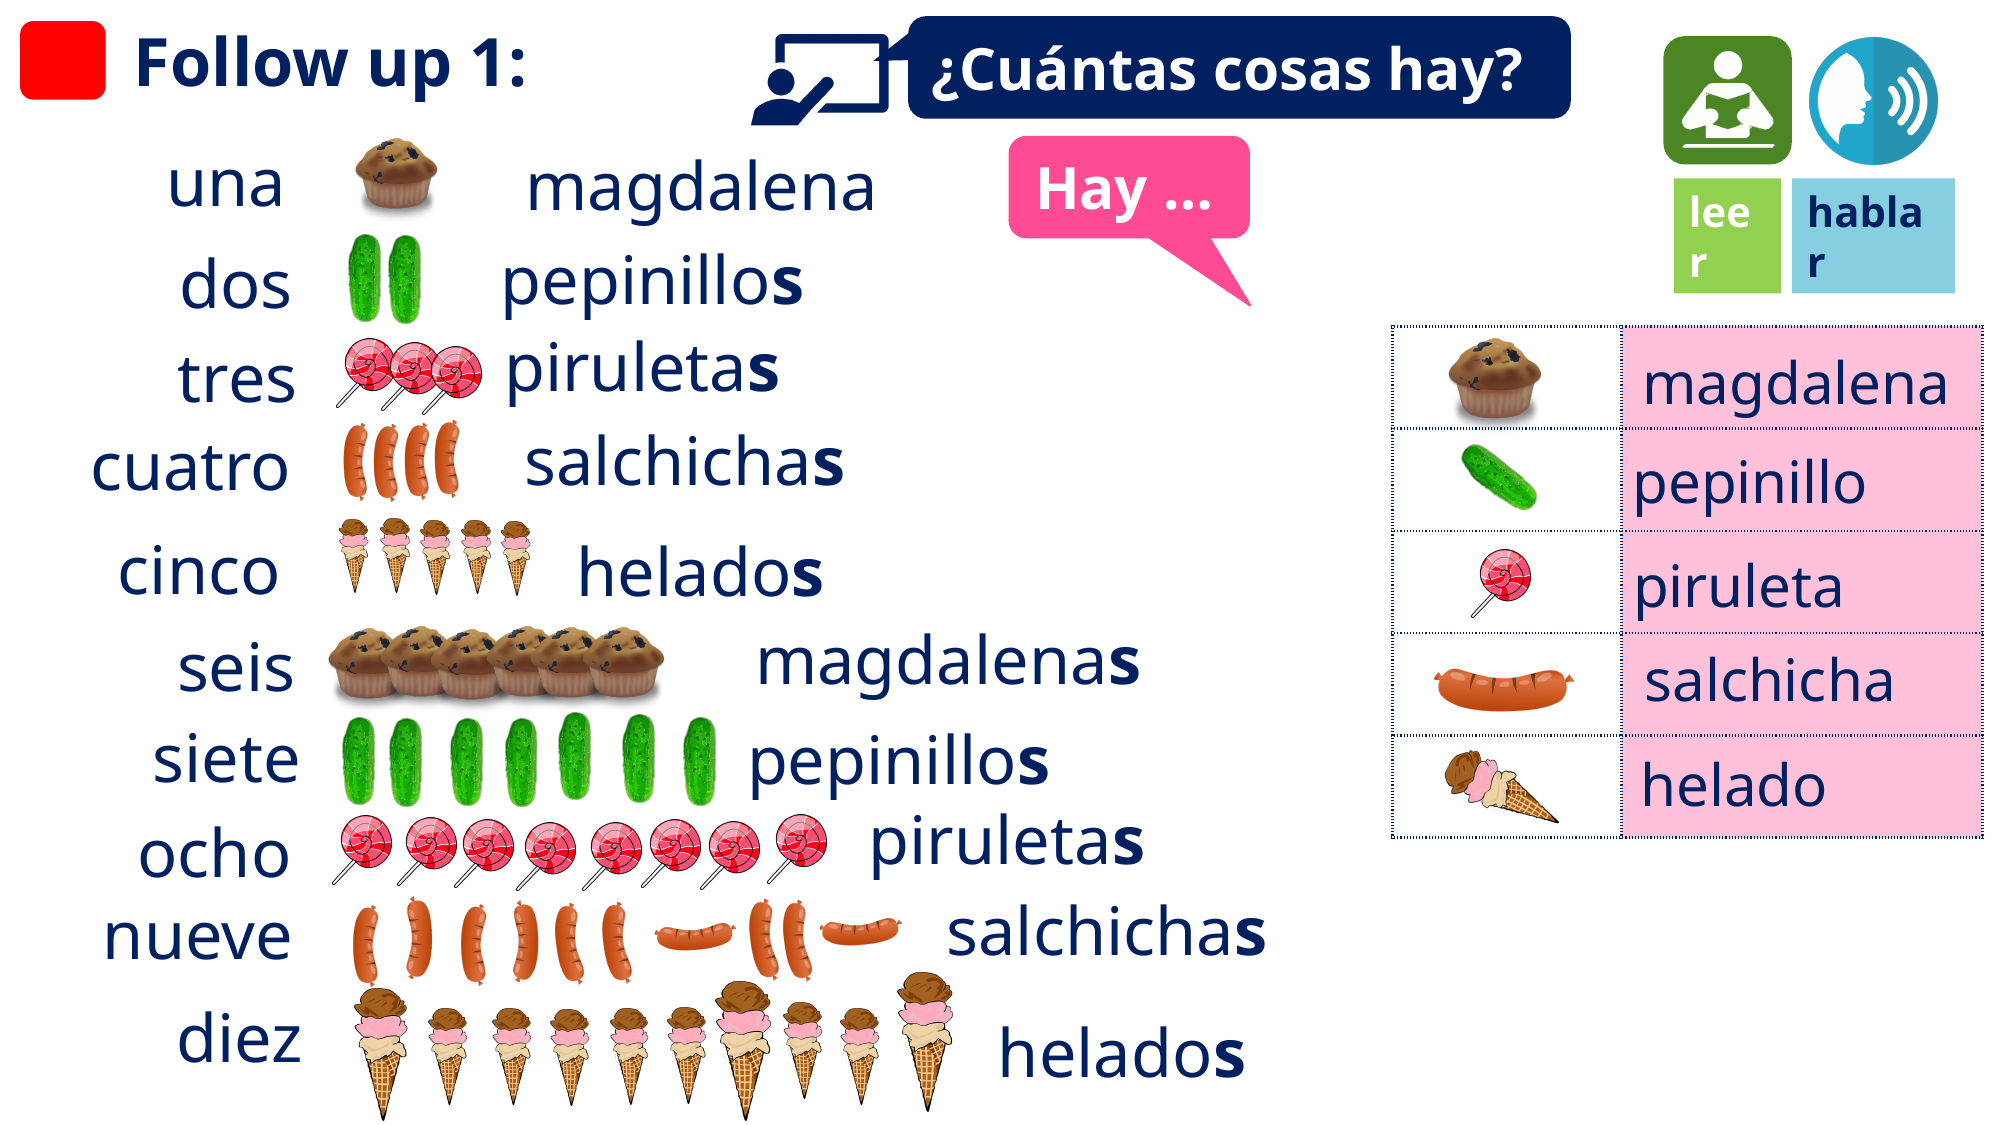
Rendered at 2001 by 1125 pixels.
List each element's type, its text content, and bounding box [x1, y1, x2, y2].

text_box ¿Cuántas cosas hay? [917, 24, 1570, 110]
picture [1435, 731, 1572, 856]
text_box pepinillo [1617, 438, 1884, 523]
picture [744, 4, 895, 155]
text_box tres [163, 328, 313, 424]
picture [342, 234, 427, 324]
picture [890, 972, 960, 1112]
text_box una [151, 132, 302, 228]
text_box ocho [122, 803, 307, 885]
title Follow up 1: [118, 9, 580, 121]
picture [383, 718, 428, 807]
text_box salchichas [509, 411, 861, 506]
table_cell [1622, 633, 1982, 735]
picture [1663, 36, 1792, 165]
text_box pepinillos [485, 230, 820, 326]
text_box [20, 21, 106, 100]
picture [545, 1009, 594, 1106]
table_header [1622, 326, 1982, 429]
picture [498, 718, 543, 807]
table_cell [1535, 735, 1622, 838]
picture [332, 815, 392, 885]
picture [444, 718, 489, 807]
text_box dos [164, 234, 308, 328]
picture [1471, 549, 1531, 618]
text_box piruletas [489, 316, 797, 412]
text_box pepinillos [732, 710, 1066, 805]
picture [336, 717, 381, 805]
text_box [1008, 135, 1252, 307]
text_box cuatro [75, 416, 307, 512]
picture [423, 1008, 472, 1105]
table_cell [1392, 633, 1622, 735]
picture [376, 518, 414, 593]
table_cell [1622, 429, 1982, 531]
text_box piruletas [854, 791, 1161, 886]
table_cell [1622, 531, 1982, 633]
picture [497, 521, 534, 596]
picture [604, 1008, 653, 1105]
text_box magdalena [1627, 338, 1966, 424]
text_box salchichas [931, 881, 1283, 977]
text_box helado [1625, 740, 1843, 826]
picture [835, 1008, 884, 1105]
text_box leer [1673, 178, 1782, 294]
picture [582, 819, 760, 891]
text_box diez [161, 988, 318, 1084]
picture [416, 520, 454, 595]
picture [457, 520, 495, 594]
text_box magdalenas [740, 610, 1157, 706]
text_box helados [983, 1002, 1262, 1098]
text_box Hay … [1020, 144, 1366, 229]
picture [336, 338, 482, 415]
picture [354, 137, 438, 224]
picture [1446, 337, 1546, 523]
text_box cinco [103, 520, 296, 616]
text_box hablar [1791, 178, 1955, 294]
picture [335, 519, 373, 594]
picture [1434, 655, 1574, 725]
table_cell [1392, 531, 1622, 633]
table_cell [1622, 735, 1982, 838]
text_box magdalena [510, 136, 894, 232]
picture [767, 814, 827, 884]
picture [397, 817, 514, 888]
text_box seis [162, 617, 311, 708]
text_box siete [137, 708, 317, 804]
text_box [895, 16, 1569, 119]
table_header [1392, 326, 1622, 429]
text_box piruleta [1618, 541, 1861, 627]
picture [487, 1008, 536, 1105]
text_box helados [561, 522, 841, 617]
picture [317, 421, 486, 502]
picture [347, 988, 414, 1121]
picture [324, 897, 904, 1121]
picture [616, 714, 661, 803]
table_cell [1392, 735, 1472, 838]
text_box salchicha [1629, 635, 1911, 721]
picture [677, 717, 722, 806]
text_box nueve [88, 885, 309, 981]
table_cell [1392, 429, 1622, 531]
picture [327, 625, 665, 800]
picture [516, 822, 576, 891]
picture [1809, 37, 1938, 165]
